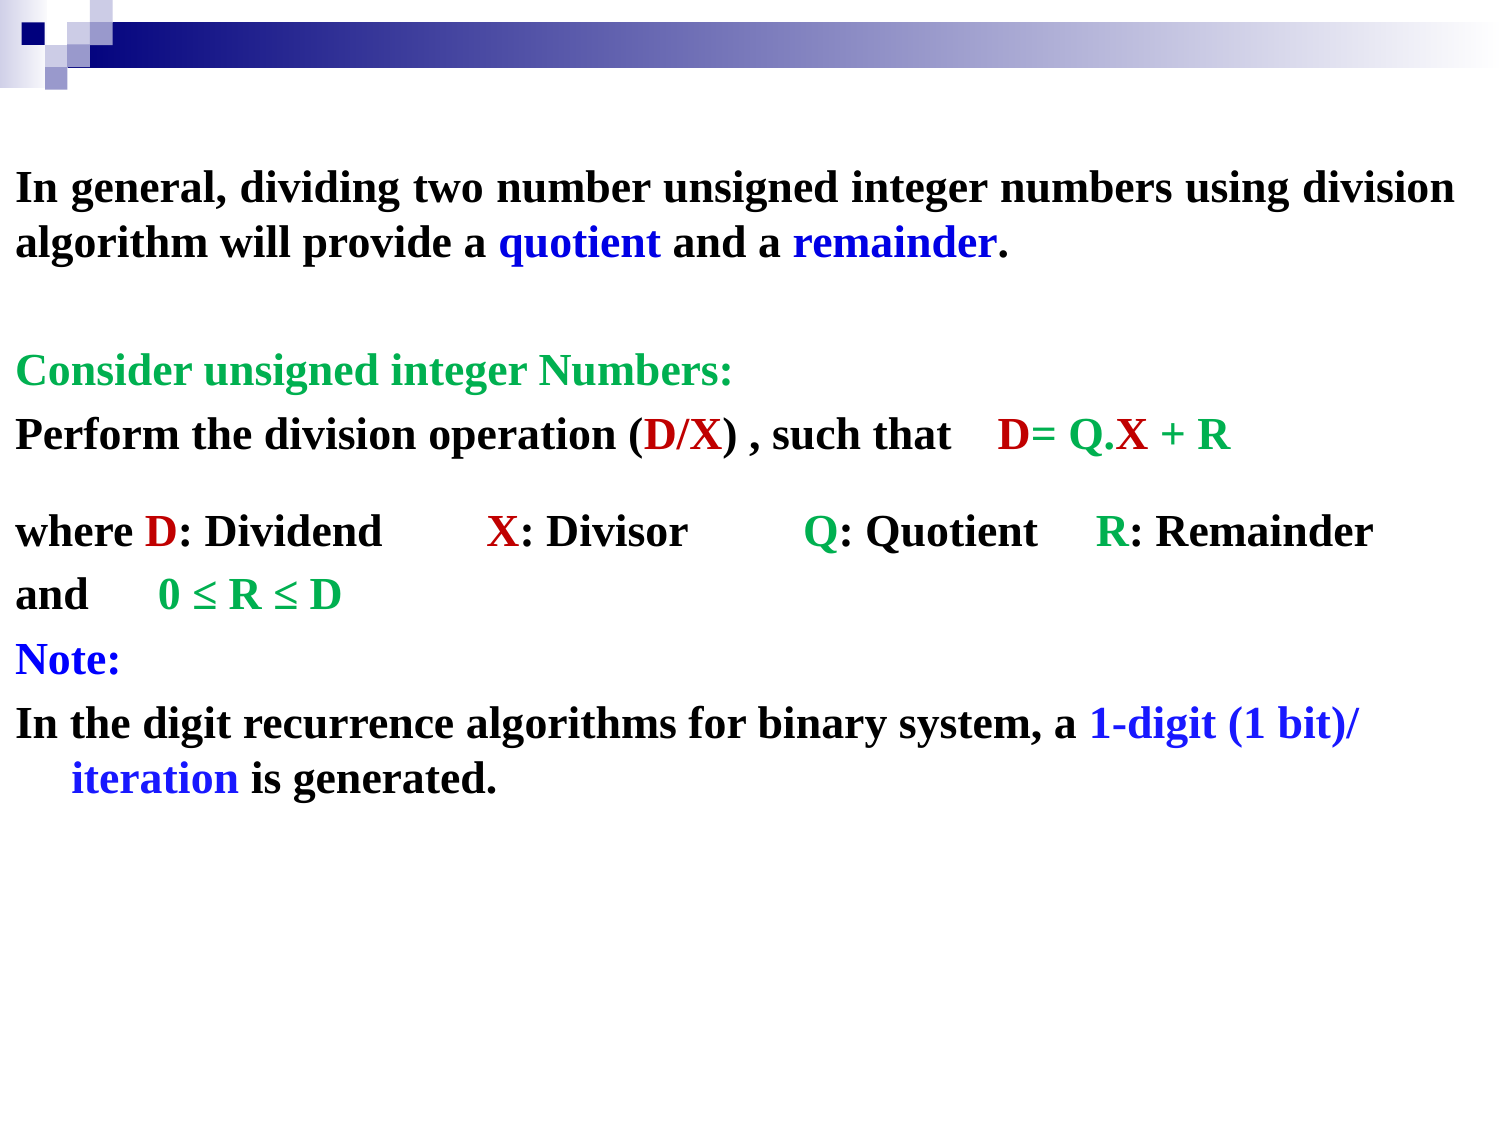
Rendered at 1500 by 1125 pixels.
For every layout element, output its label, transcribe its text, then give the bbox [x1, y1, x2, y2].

list In general, dividing two number unsigned integer numbers using division algorithm will provide a quotient and a remainder. Consider unsigned integer Numbers: Perform the division operation (D/X) , such that D= Q.X + R where D: Dividend X: Divisor Q: Quotient R: Remainder and 0 ≤ R ≤ D Note: In the digit recurrence algorithms for binary system, a 1-digit (1 bit)/ iteration is generated. [0, 149, 1472, 858]
